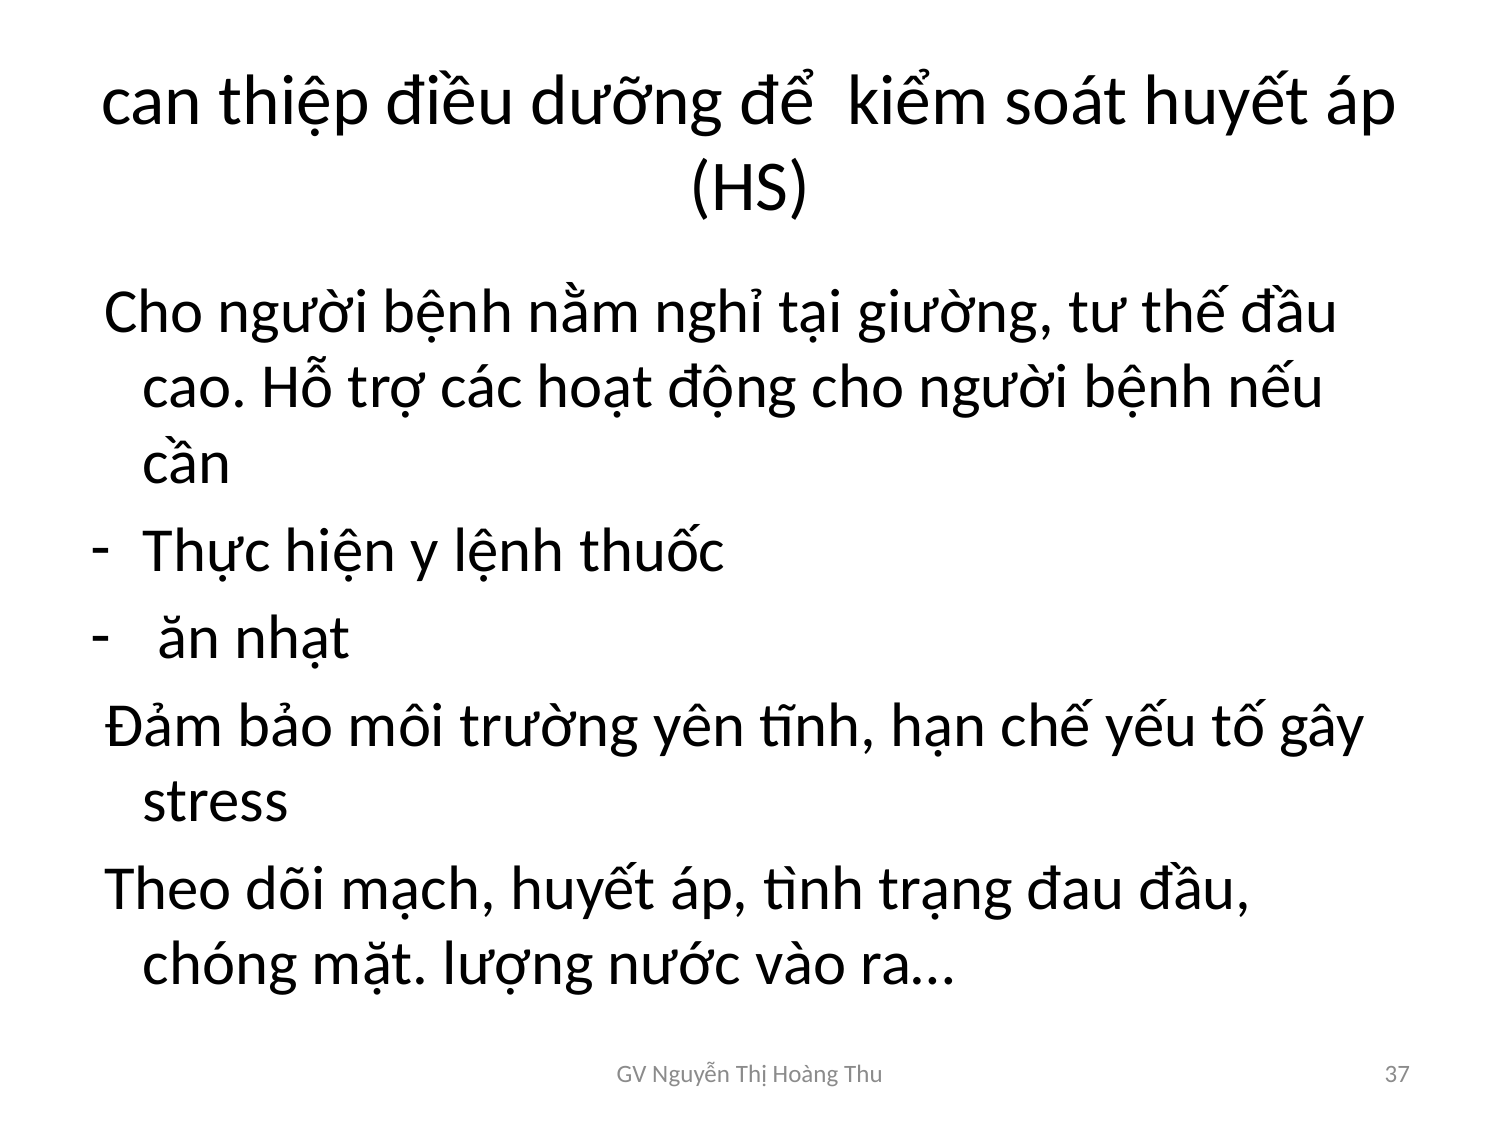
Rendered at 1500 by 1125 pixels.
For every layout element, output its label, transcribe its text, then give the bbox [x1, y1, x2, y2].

list Cho người bệnh nằm nghỉ tại giường, tư thế đầu cao. Hỗ trợ các hoạt động cho người bệnh nếu cần Thực hiện y lệnh thuốc ăn nhạt Đảm bảo môi trường yên tĩnh, hạn chế yếu tố gây stress Theo dõi mạch, huyết áp, tình trạng đau đầu, chóng mặt. lượng nước vào ra… [75, 262, 1425, 1005]
footer GV Nguyễn Thị Hoàng Thu [512, 1042, 988, 1103]
title can thiệp điều dưỡng để kiểm soát huyết áp (HS) [75, 45, 1425, 233]
slide_number 37 [1074, 1042, 1425, 1103]
